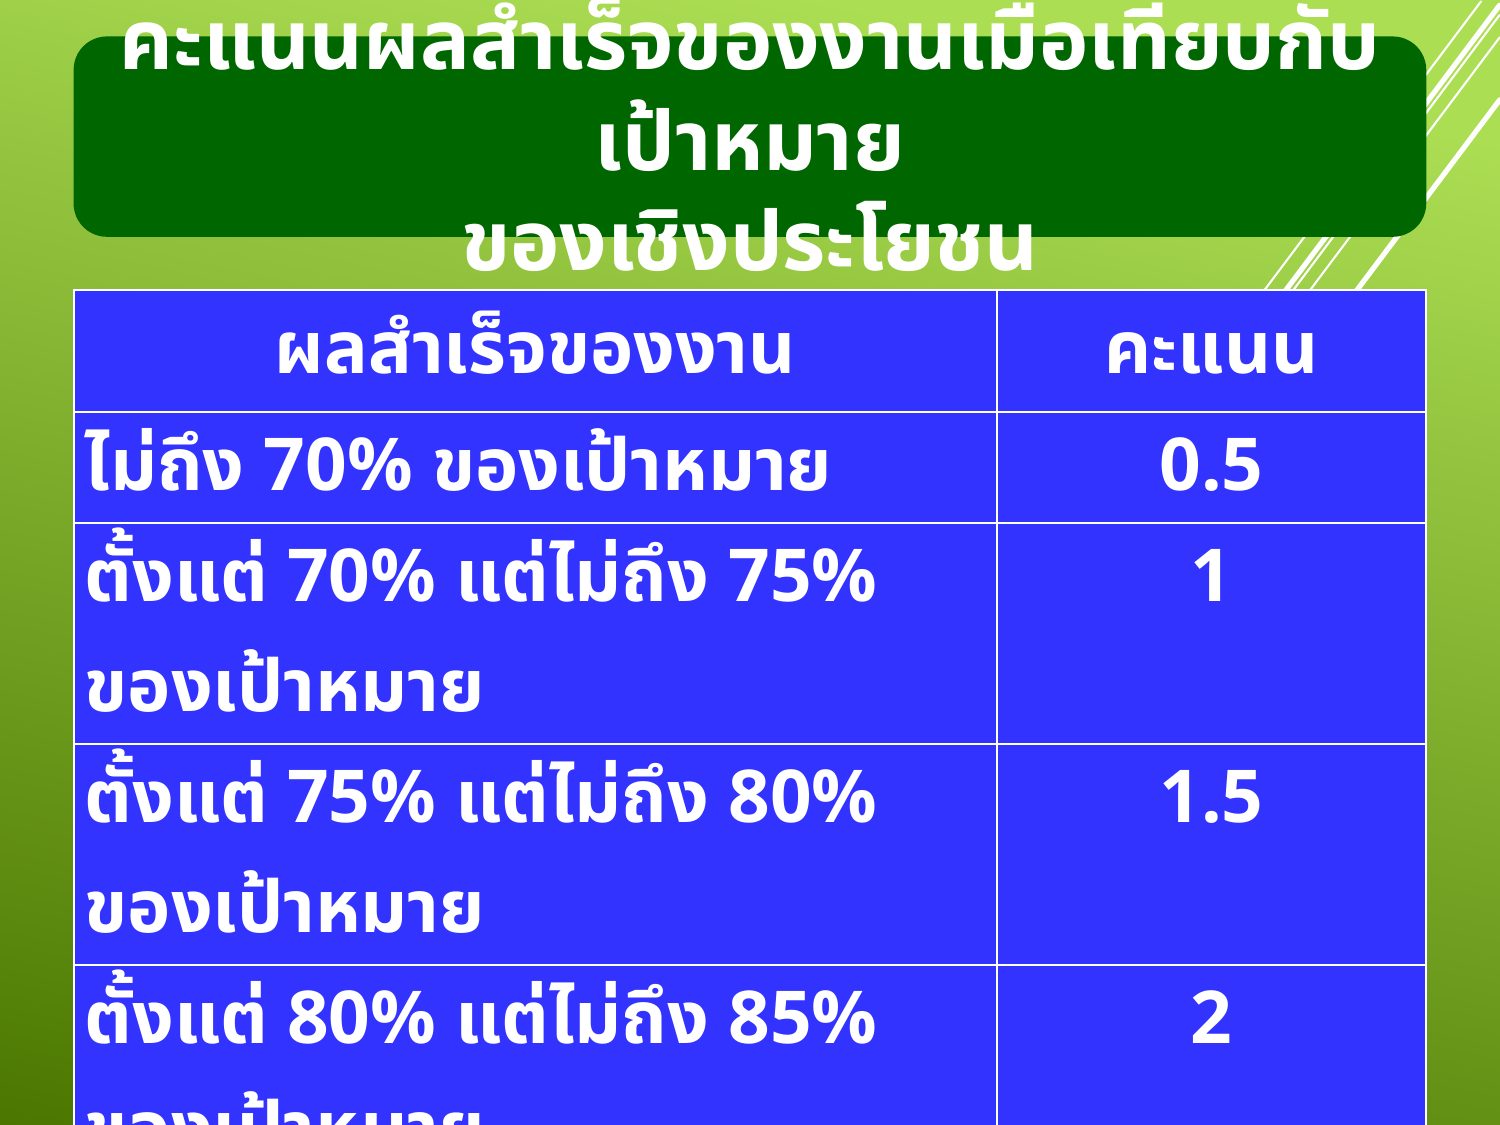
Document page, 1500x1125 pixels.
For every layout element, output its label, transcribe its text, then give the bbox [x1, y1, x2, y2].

table_header คะแนน [998, 291, 1425, 411]
table_cell 0.5 [998, 413, 1425, 522]
table_cell ตั้งแต่ 75% แต่ไม่ถึง 80% ของเป้าหมาย [75, 745, 996, 964]
table_cell 1.5 [998, 745, 1425, 964]
text_box คะแนนผลสำเร็จของงานเมื่อเทียบกับเป้าหมาย ของเชิงประโยชน [73, 36, 1427, 237]
table_header ผลสำเร็จของงาน [75, 291, 996, 411]
table_cell ตั้งแต่ 80% แต่ไม่ถึง 85% ของเป้าหมาย [75, 966, 996, 1125]
table_cell 2 [998, 966, 1425, 1125]
table_cell ไม่ถึง 70% ของเป้าหมาย [75, 413, 996, 522]
table_cell 1 [998, 524, 1425, 743]
table_cell ตั้งแต่ 70% แต่ไม่ถึง 75% ของเป้าหมาย [75, 524, 996, 743]
